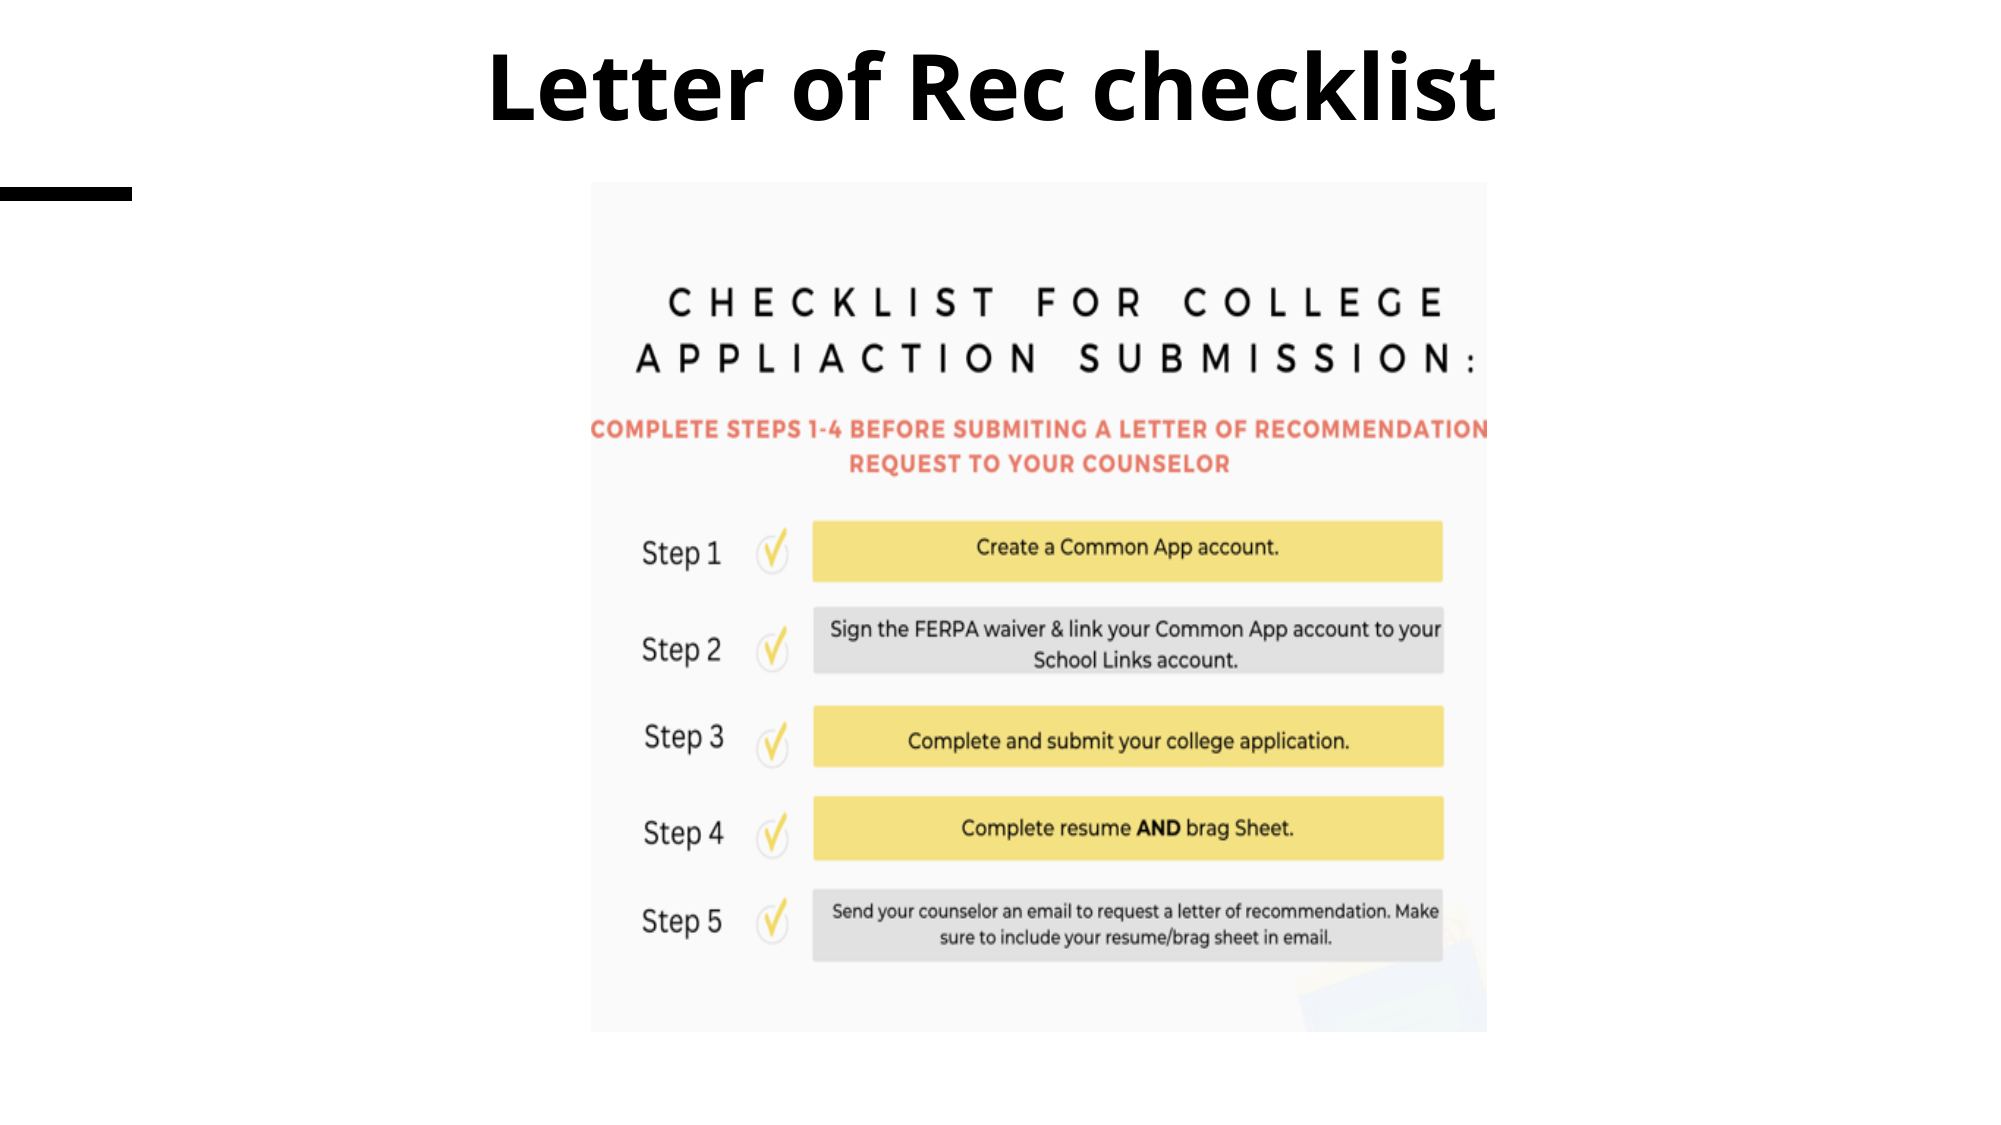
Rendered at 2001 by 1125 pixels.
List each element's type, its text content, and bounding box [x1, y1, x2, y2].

title Letter of Rec checklist [178, 37, 1807, 182]
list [591, 181, 1487, 1032]
